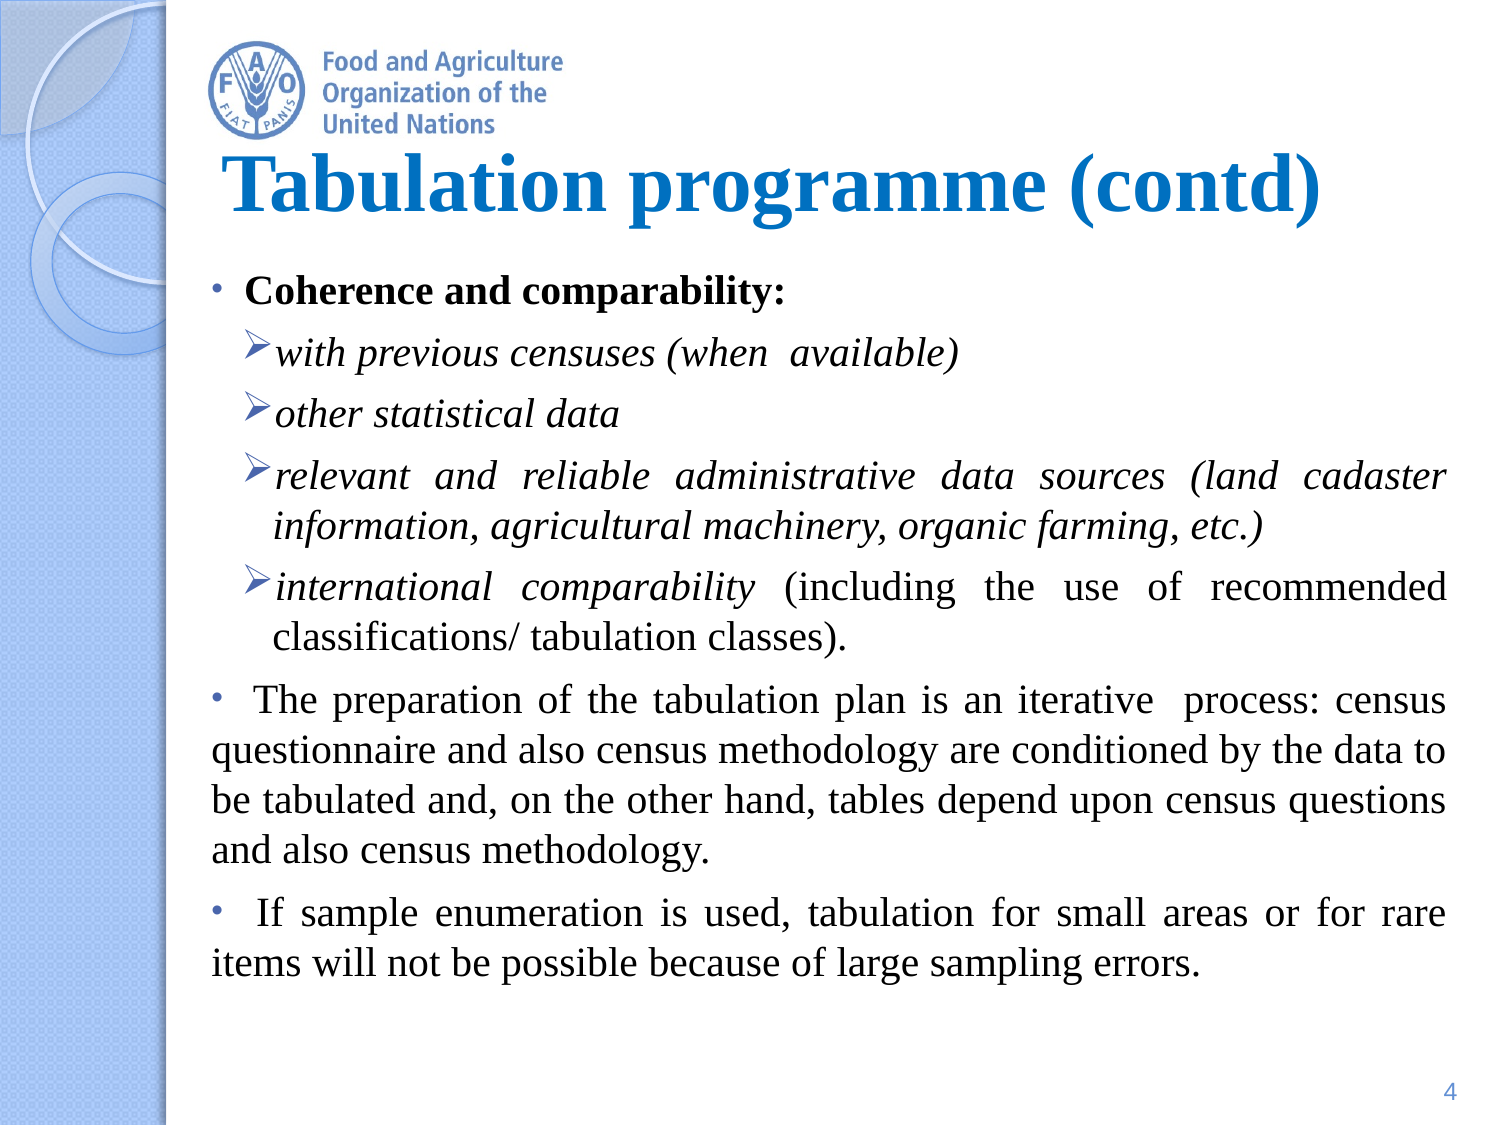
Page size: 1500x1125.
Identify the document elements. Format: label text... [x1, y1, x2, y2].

list Coherence and comparability: with previous censuses (when available) other statistical data relevant and reliable administrative data sources (land cadaster information, agricultural machinery, organic farming, etc.) international comparability (including the use of recommended classifications/ tabulation classes). The preparation of the tabulation plan is an iterative process: census questionnaire and also census methodology are conditioned by the data to be tabulated and, on the other hand, tables depend upon census questions and also census methodology. If sample enumeration is used, tabulation for small areas or for rare items will not be possible because of large sampling errors. [183, 255, 1463, 1083]
slide_number 4 [1413, 1034, 1488, 1113]
title Tabulation programme (contd) [206, 101, 1459, 256]
picture [167, 5, 602, 181]
